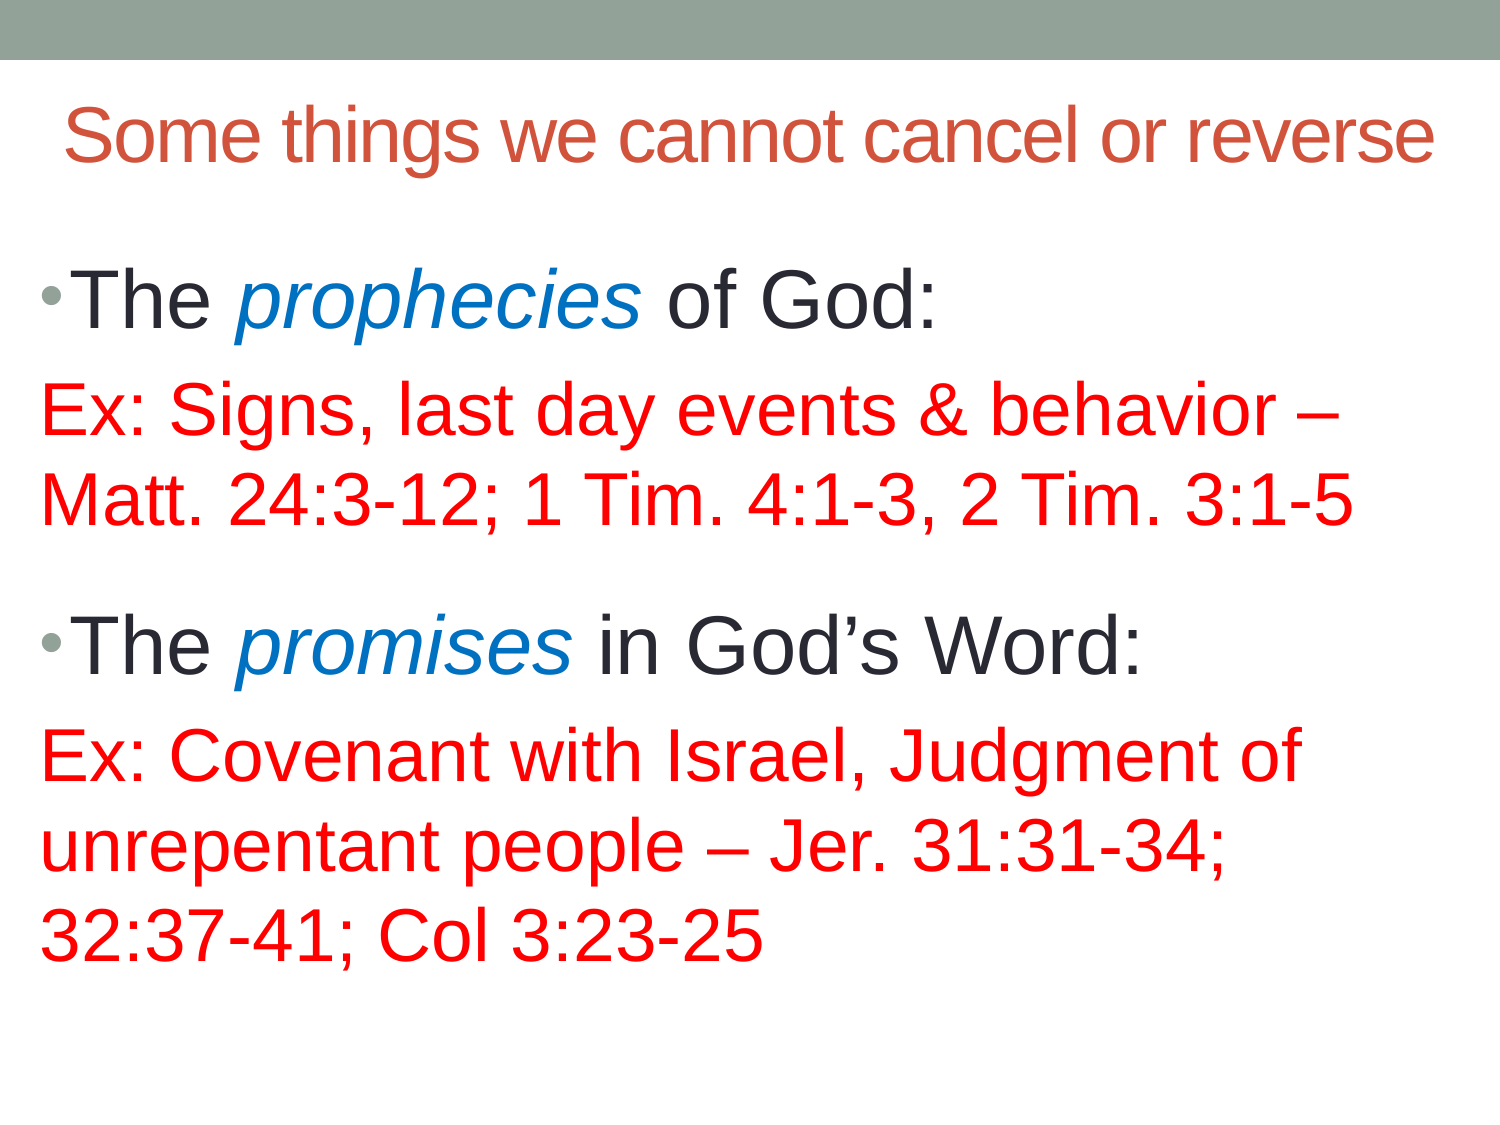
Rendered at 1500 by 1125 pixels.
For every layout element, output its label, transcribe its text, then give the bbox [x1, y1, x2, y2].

title Some things we cannot cancel or reverse [24, 50, 1475, 213]
list The prophecies of God: Ex: Signs, last day events & behavior – Matt. 24:3-12; 1 Tim. 4:1-3, 2 Tim. 3:1-5 The promises in God’s Word: Ex: Covenant with Israel, Judgment of unrepentant people – Jer. 31:31-34; 32:37-41; Col 3:23-25 [24, 237, 1475, 1088]
